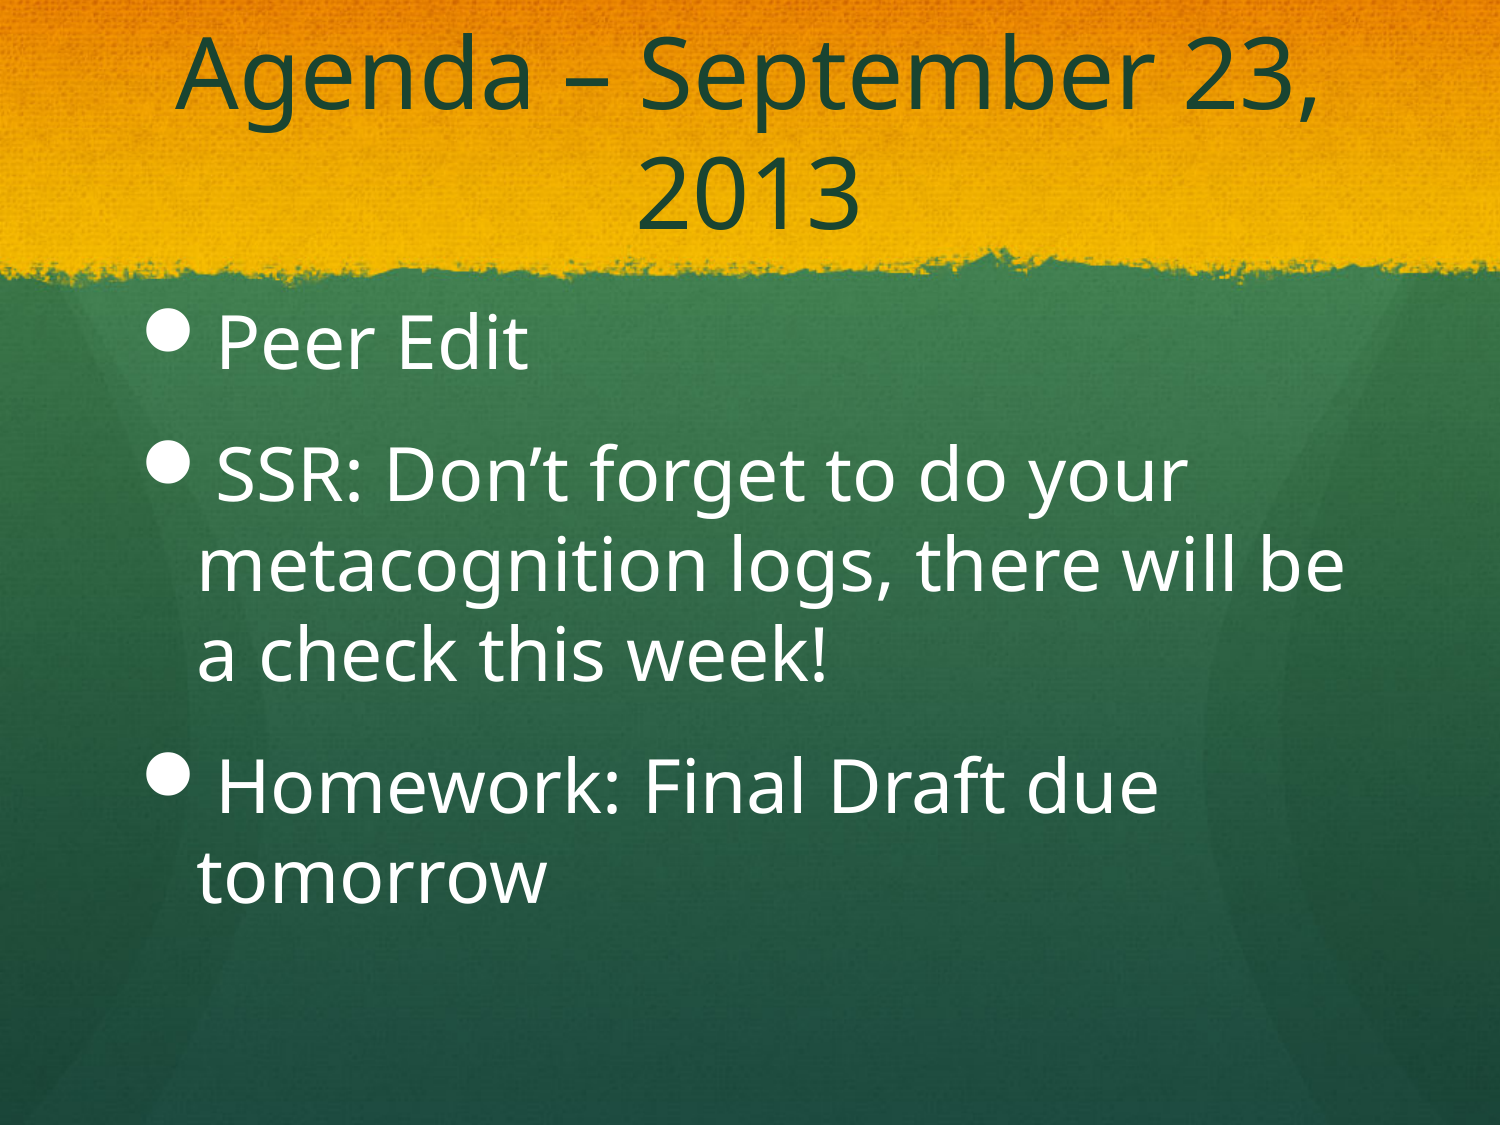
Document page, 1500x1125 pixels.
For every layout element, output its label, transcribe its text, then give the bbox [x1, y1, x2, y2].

picture [0, 0, 1500, 1125]
list Peer Edit SSR: Don’t forget to do your metacognition logs, there will be a check this week! Homework: Final Draft due tomorrow [125, 287, 1375, 1026]
title Agenda – September 23, 2013 [125, 13, 1375, 246]
